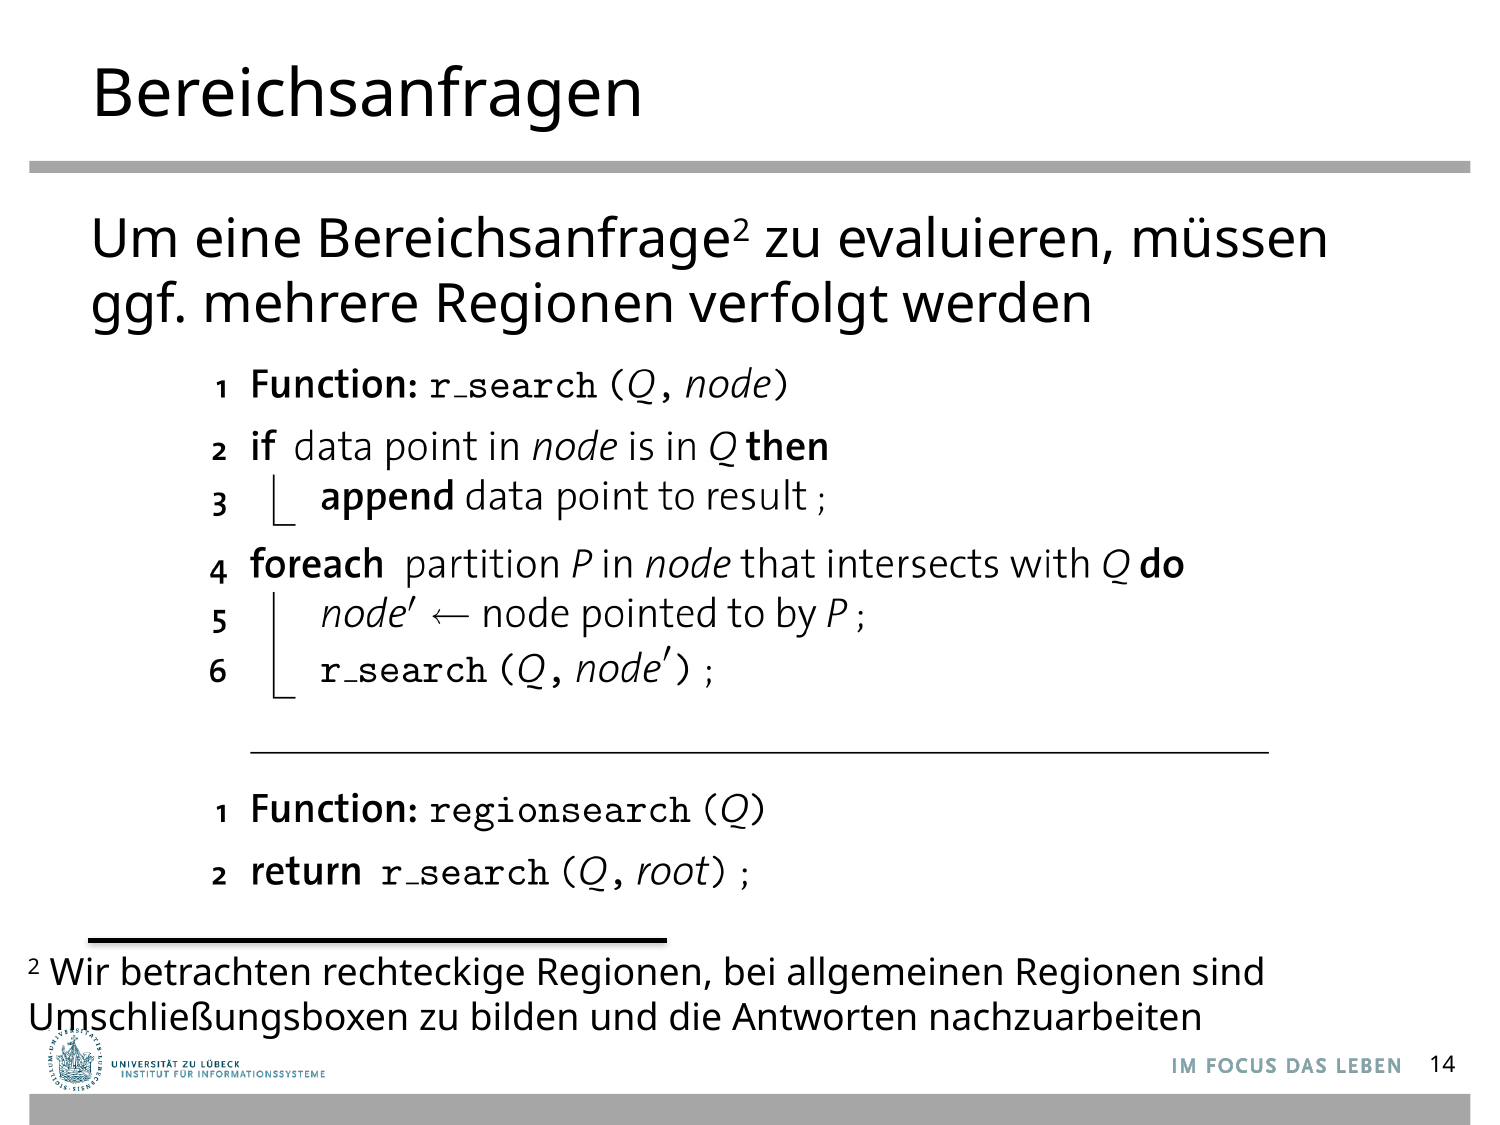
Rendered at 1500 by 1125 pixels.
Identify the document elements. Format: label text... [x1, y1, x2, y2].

slide_number 14 [1305, 1050, 1471, 1083]
picture [1173, 1058, 1305, 1073]
text_box 2 Wir betrachten rechteckige Regionen, bei allgemeinen Regionen sind Umschließungsboxen zu bilden und die Antworten nachzuarbeiten [12, 940, 1292, 1046]
list Um eine Bereichsanfrage2 zu evaluieren, müssen ggf. mehrere Regionen verfolgt werden [75, 196, 1425, 1012]
picture [182, 355, 1288, 904]
title Bereichsanfragen [76, 42, 1427, 126]
